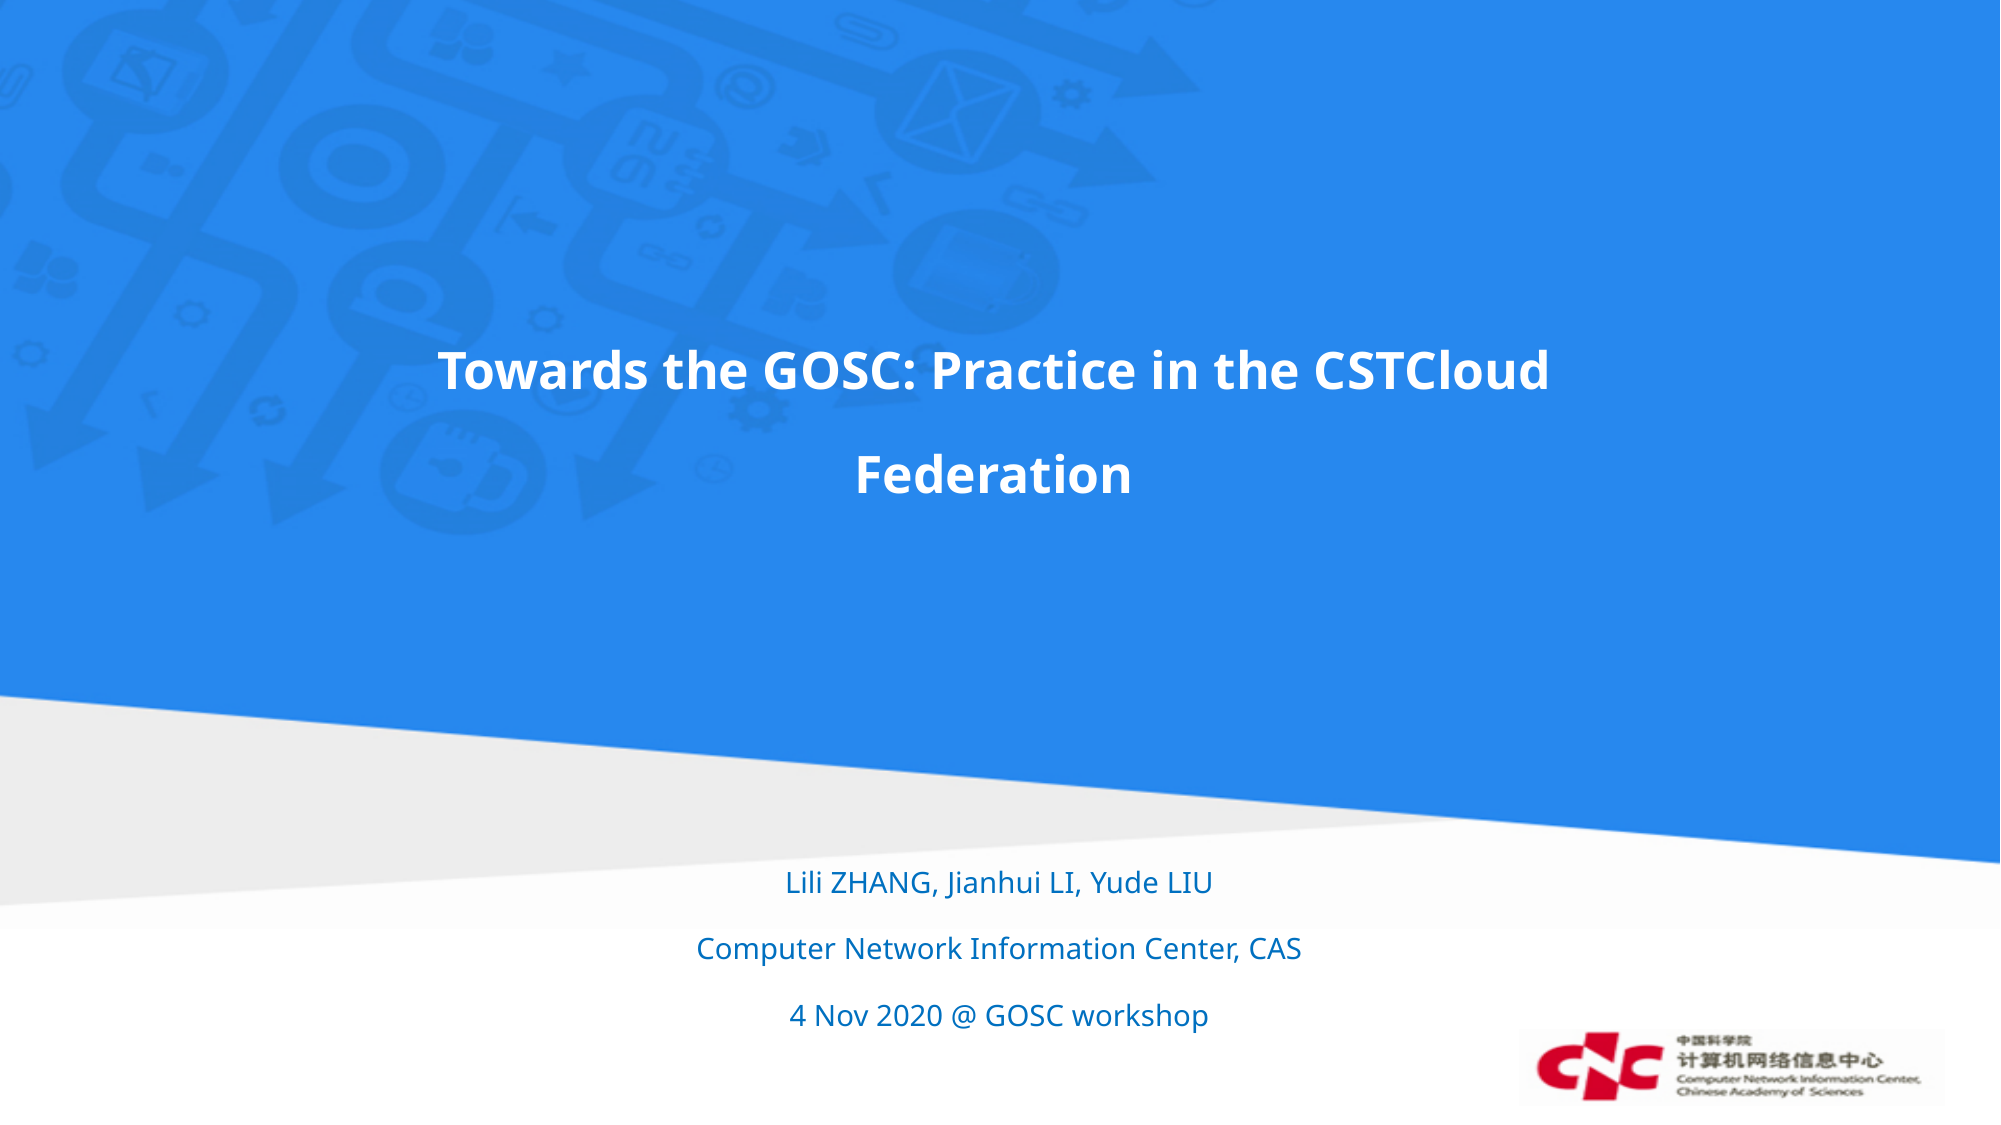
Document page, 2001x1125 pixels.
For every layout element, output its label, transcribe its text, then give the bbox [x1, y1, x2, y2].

subtitle Lili ZHANG, Jianhui LI, Yude LIU Computer Network Information Center, CAS 4 Nov 2020 @ GOSC workshop [300, 834, 1700, 1043]
title Towards the GOSC: Practice in the CSTCloud Federation [291, 290, 1697, 693]
picture [0, 0, 2000, 929]
picture [1519, 1029, 1945, 1106]
